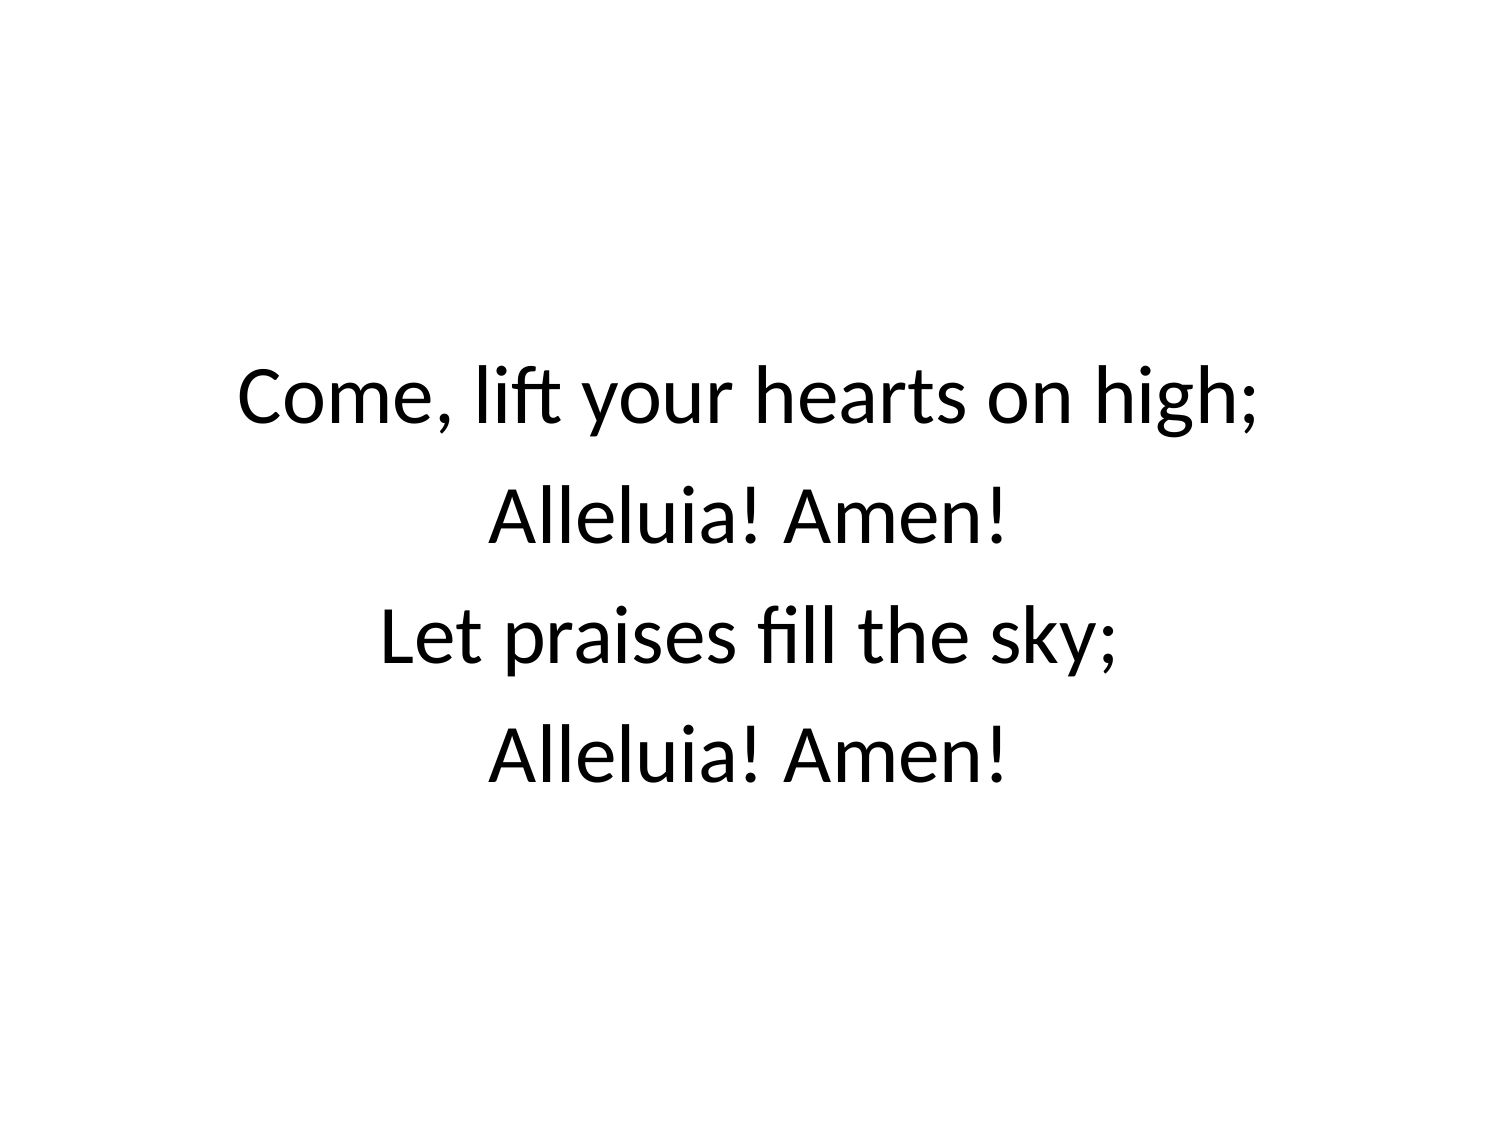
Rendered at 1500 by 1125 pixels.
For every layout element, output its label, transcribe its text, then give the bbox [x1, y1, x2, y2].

text_box Come, lift your hearts on high; Alleluia! Amen! Let praises fill the sky; Alleluia! Amen! [77, 312, 1422, 807]
